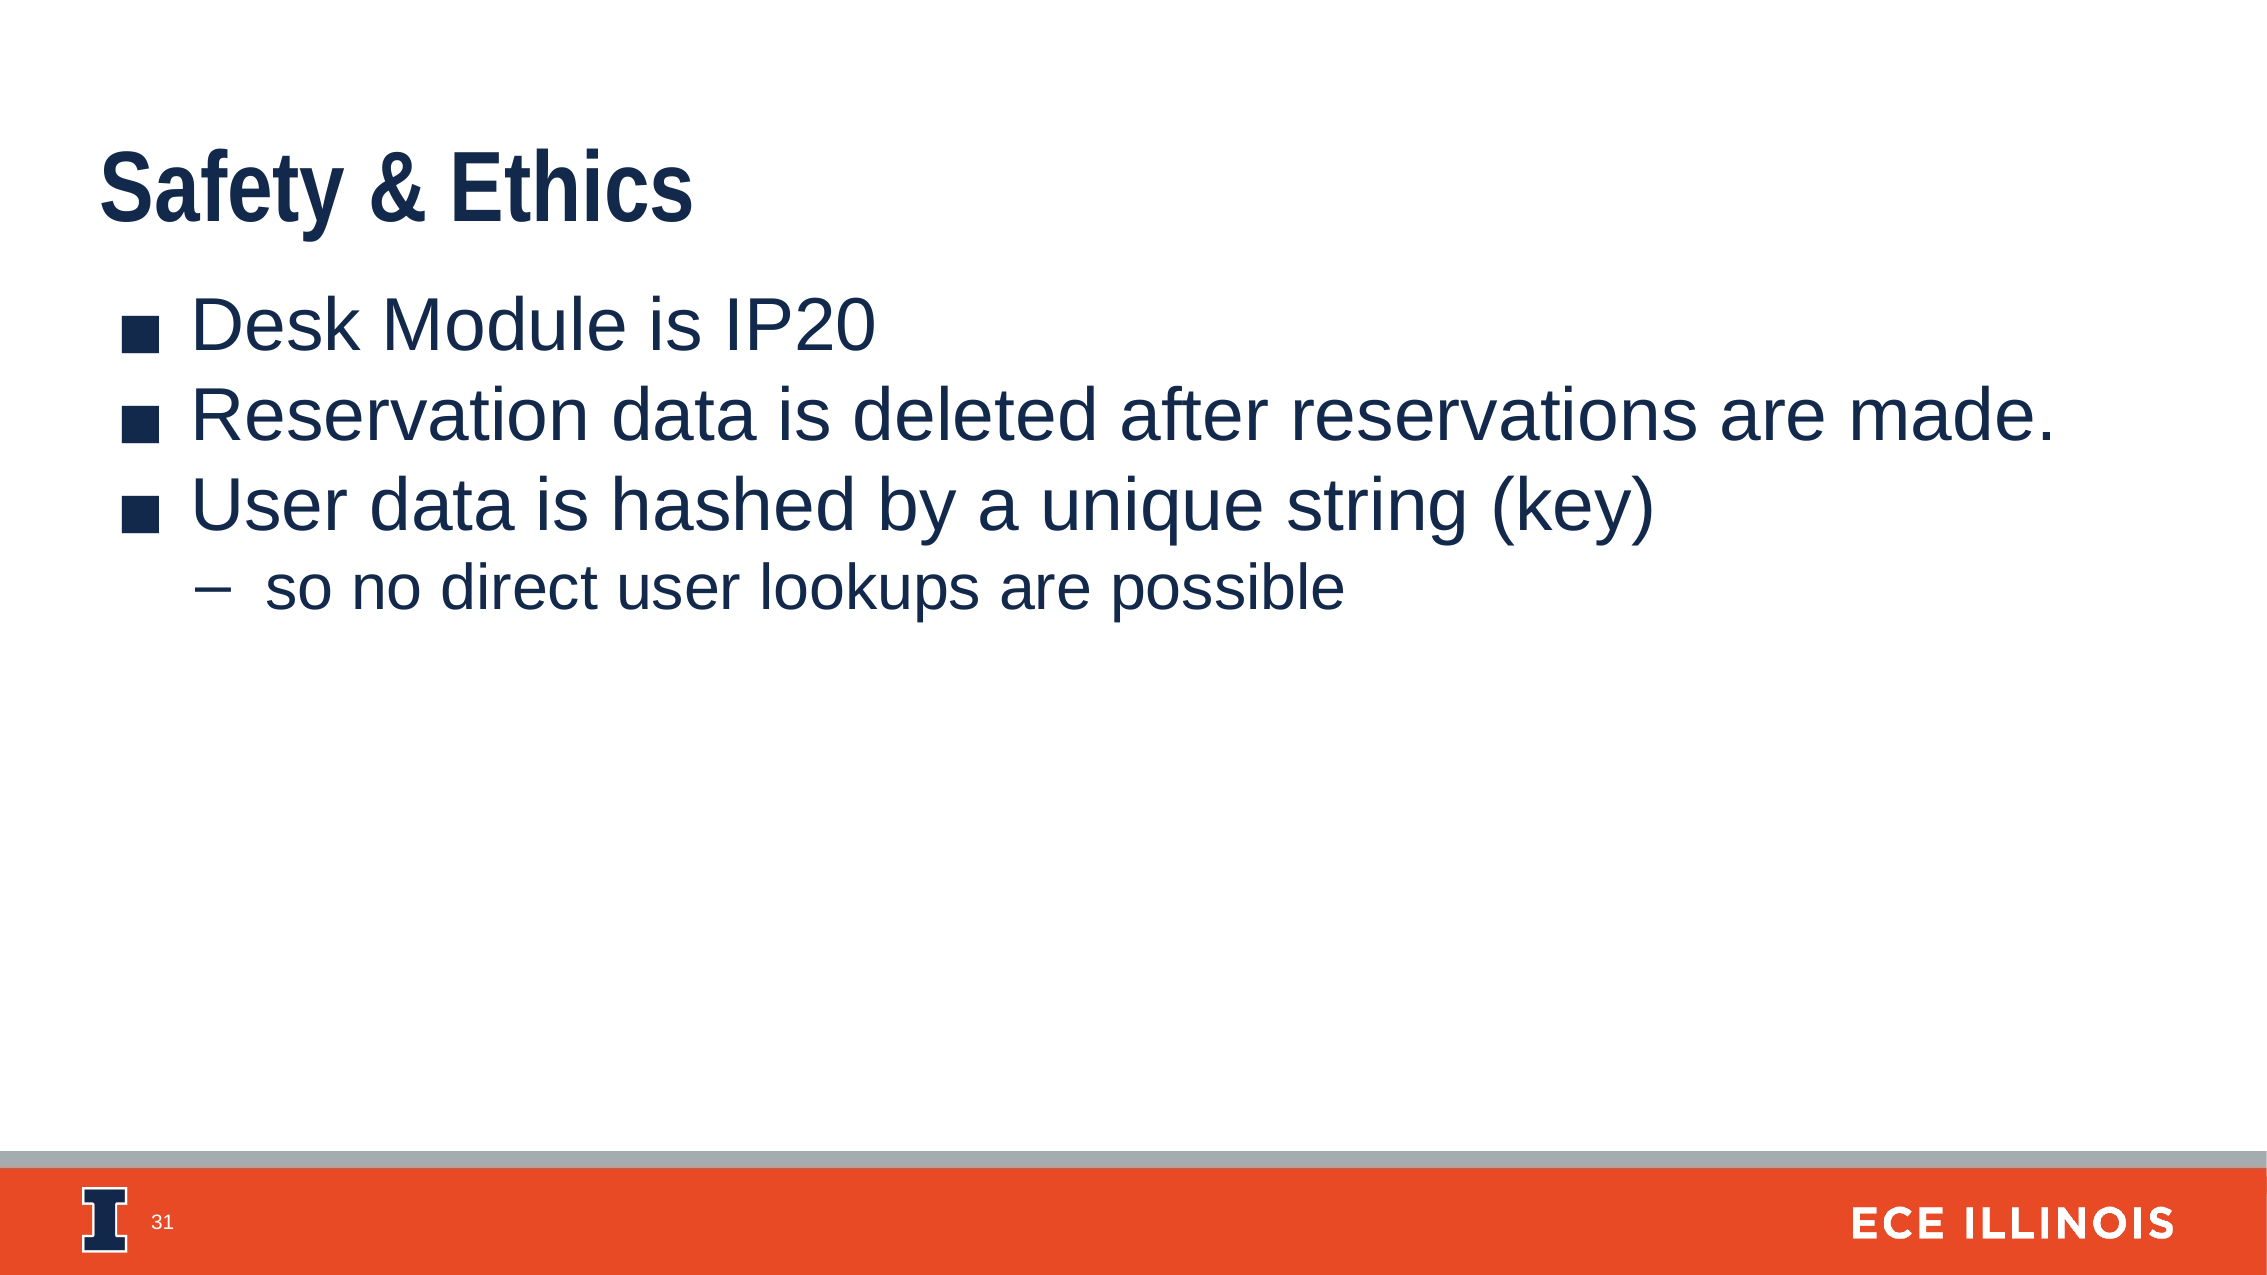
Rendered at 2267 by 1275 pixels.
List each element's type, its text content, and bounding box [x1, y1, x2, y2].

slide_number ‹#› [136, 1187, 224, 1256]
picture [0, 1151, 2267, 1258]
list Safety & Ethics [84, 113, 2157, 233]
list Desk Module is IP20 Reservation data is deleted after reservations are made. User data is hashed by a unique string (key) so no direct user lookups are possible [100, 267, 2184, 1102]
picture [1853, 1206, 2173, 1239]
